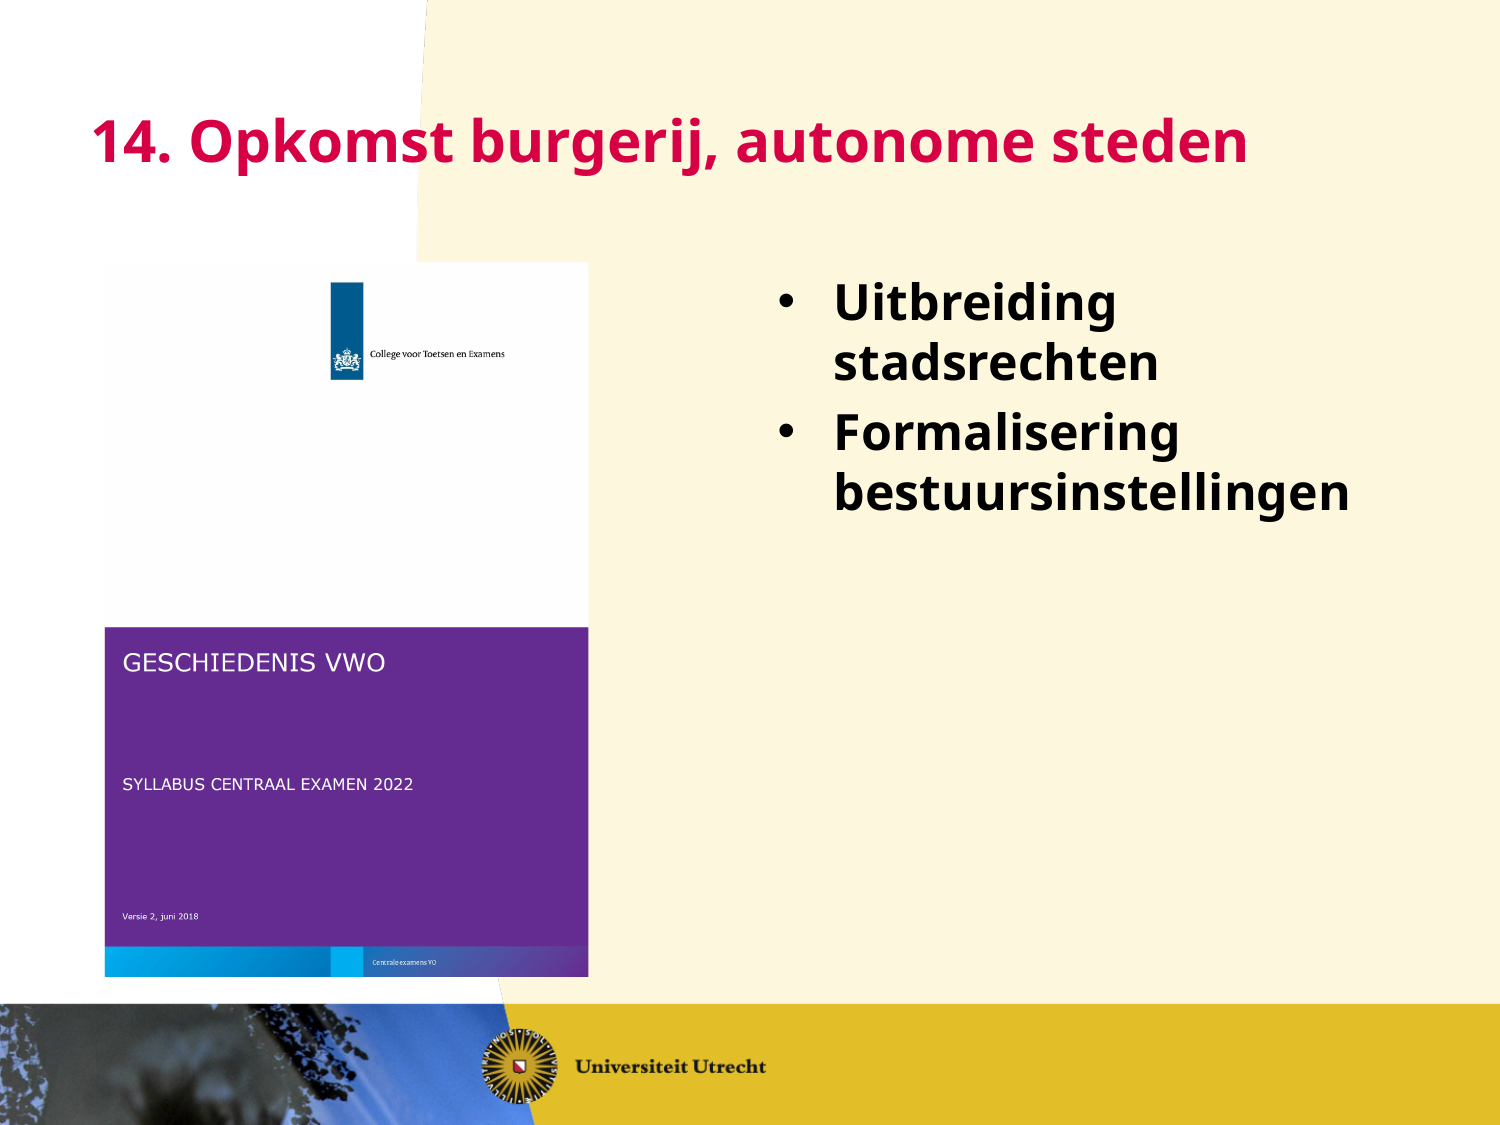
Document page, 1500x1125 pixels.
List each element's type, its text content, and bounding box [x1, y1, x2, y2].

list Uitbreiding stadsrechten Formalisering bestuursinstellingen [762, 262, 1425, 1005]
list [104, 262, 589, 977]
picture [0, 0, 1500, 1125]
title 14. Opkomst burgerij, autonome steden [75, 45, 1425, 233]
